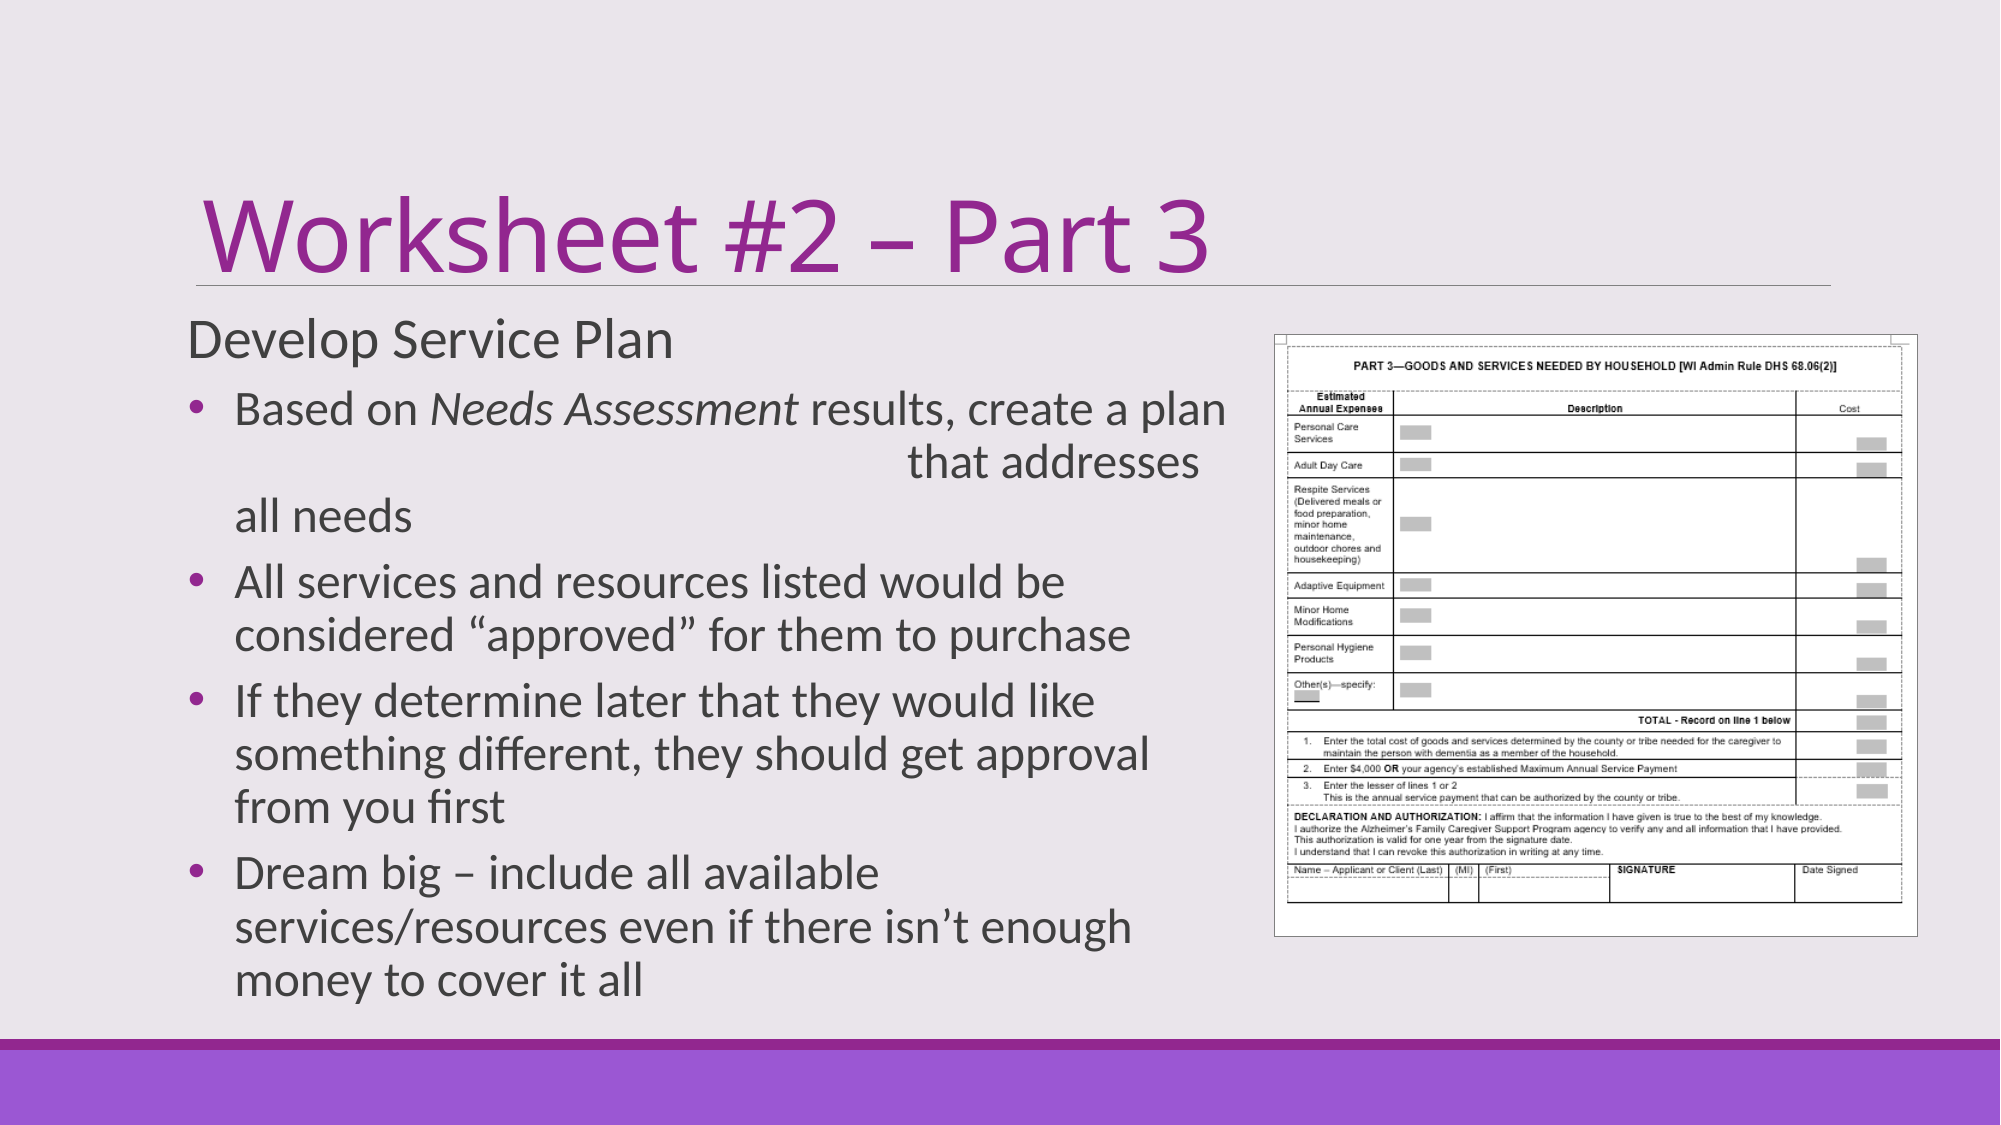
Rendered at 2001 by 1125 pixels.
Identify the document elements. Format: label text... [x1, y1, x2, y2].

title Worksheet #2 – Part 3 [187, 123, 1275, 301]
picture [1273, 334, 1919, 937]
list Develop Service Plan Based on Needs Assessment results, create a plan that addresses all needs All services and resources listed would be considered “approved” for them to purchase If they determine later that they would like something different, they should get approval from you first Dream big – include all available services/resources even if there isn’t enough money to cover it all [187, 300, 1250, 1020]
